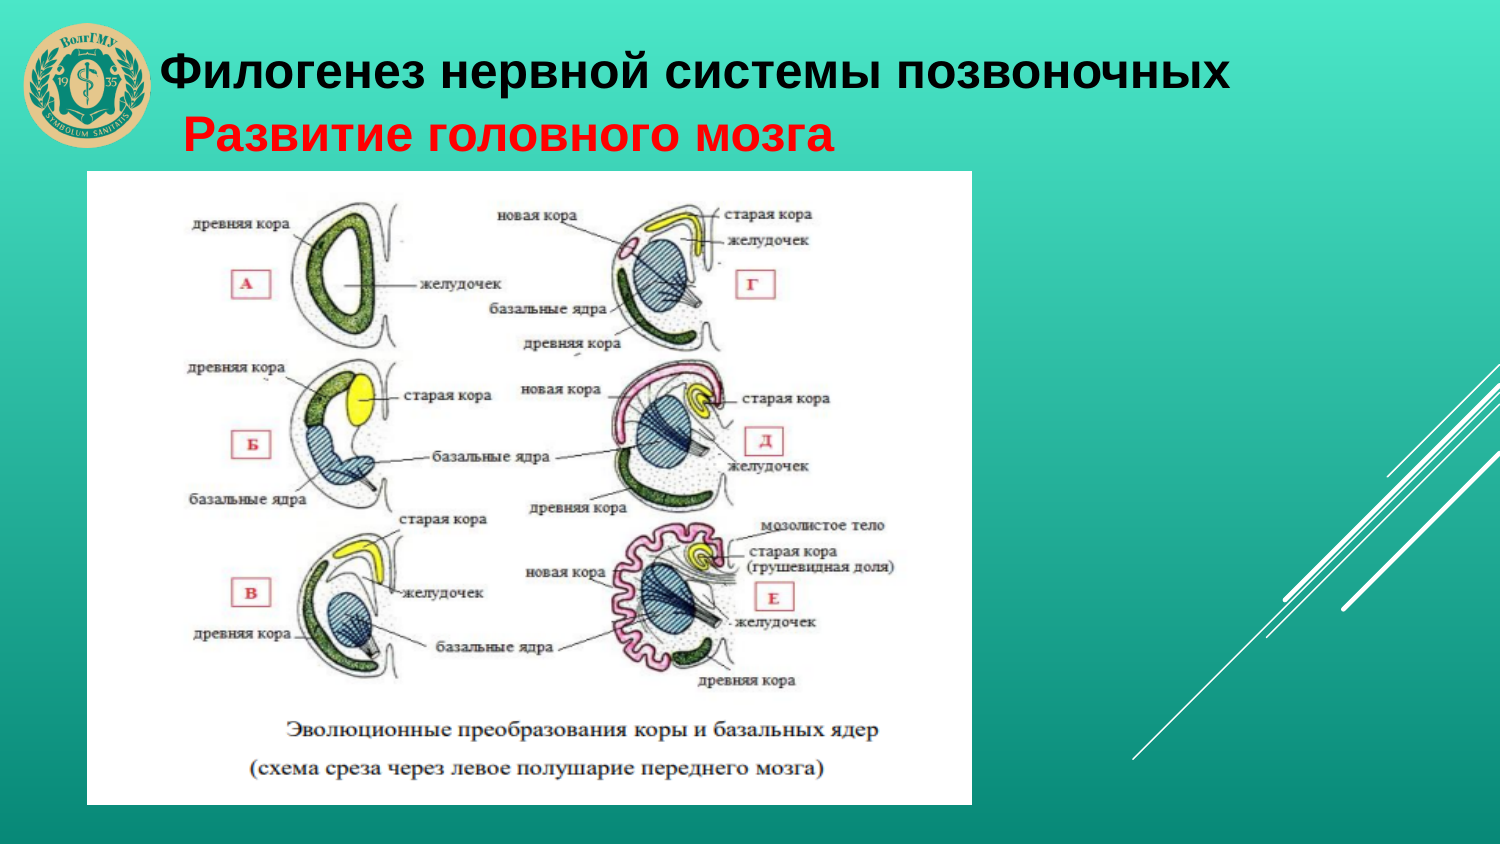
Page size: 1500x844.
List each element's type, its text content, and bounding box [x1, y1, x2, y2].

picture [23, 23, 155, 149]
text_box Развитие головного мозга [171, 95, 1110, 167]
picture [87, 171, 972, 806]
text_box Филогенез нервной системы позвоночных [148, 32, 1243, 157]
